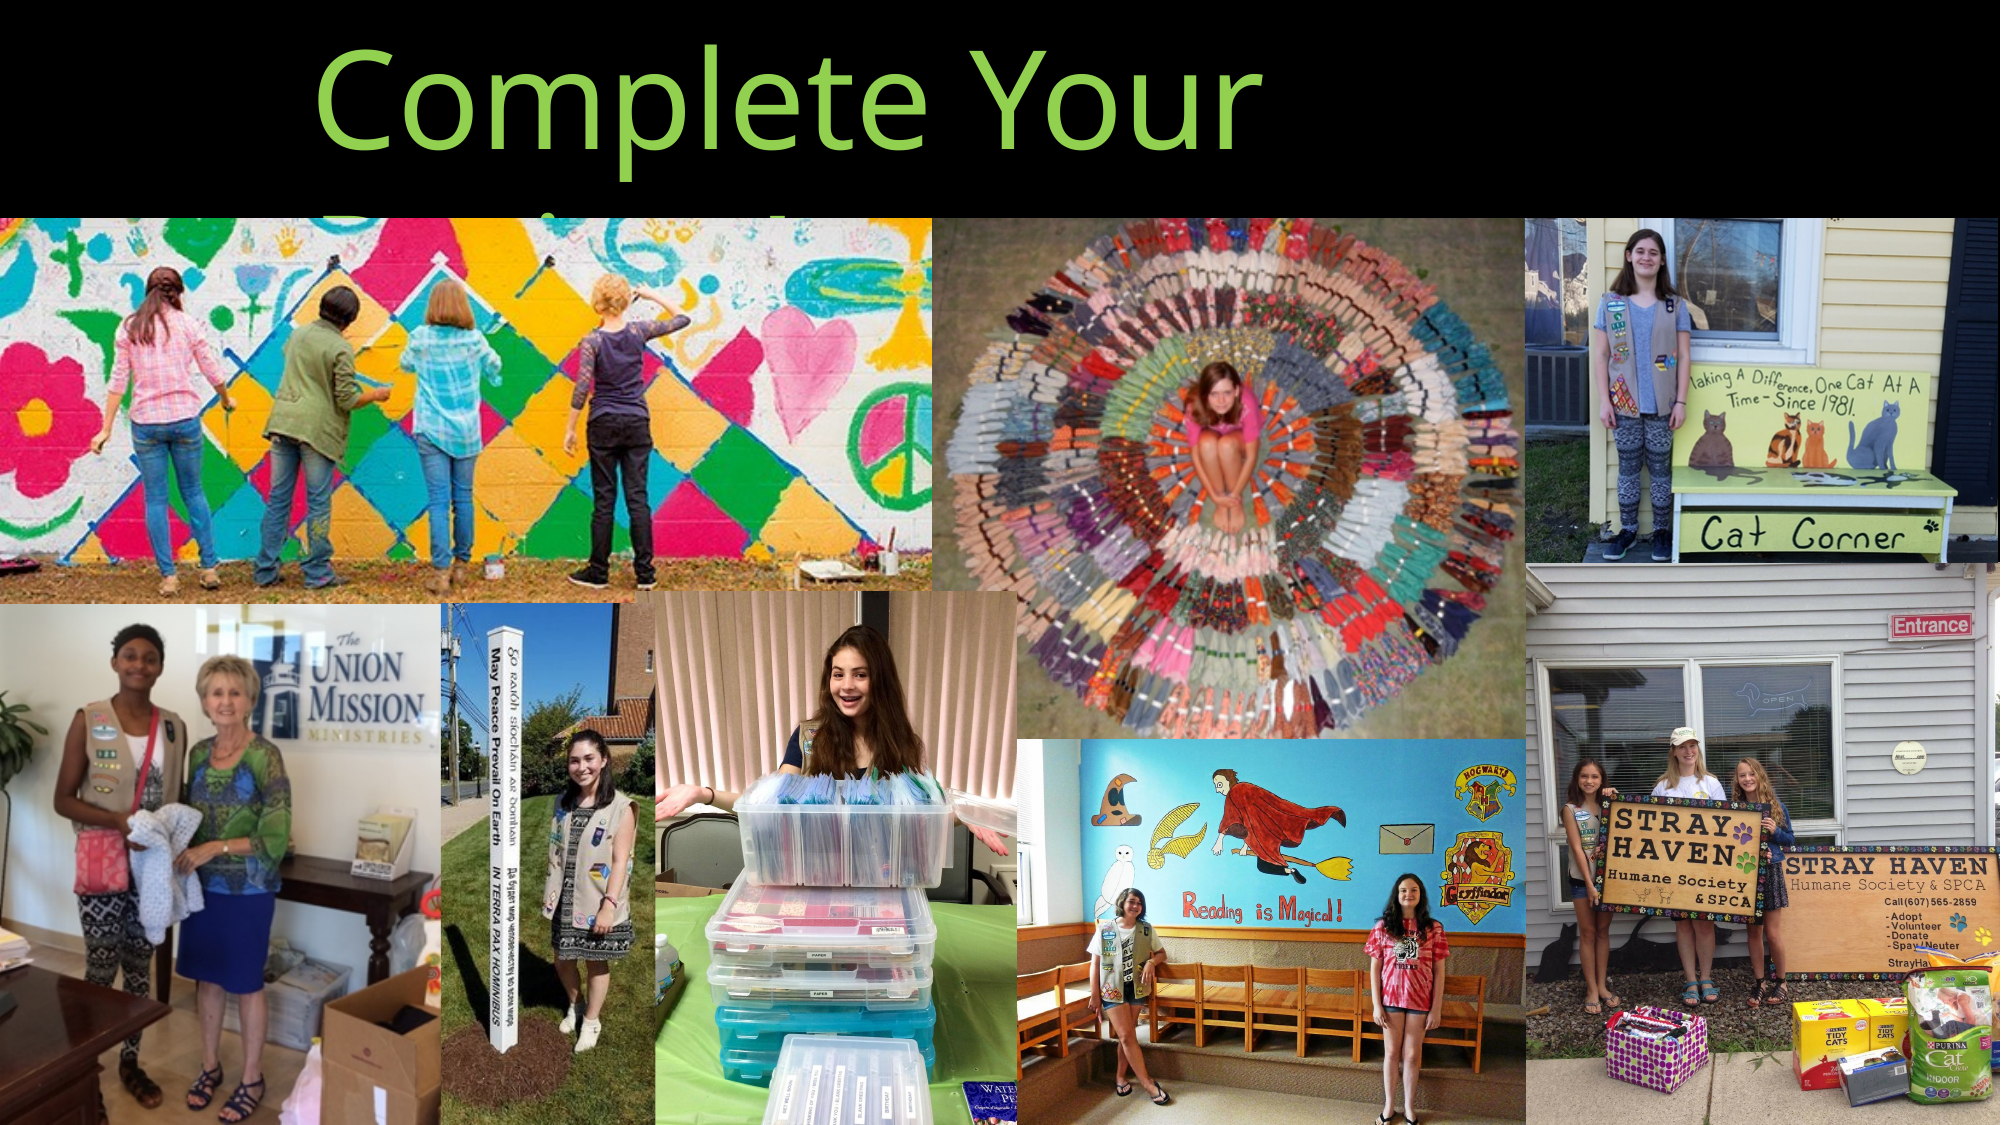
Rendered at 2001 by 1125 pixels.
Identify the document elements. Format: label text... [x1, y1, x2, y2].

picture [0, 218, 2000, 1125]
text_box Complete Your Project! [295, 5, 1782, 218]
text_box [0, 0, 2000, 562]
